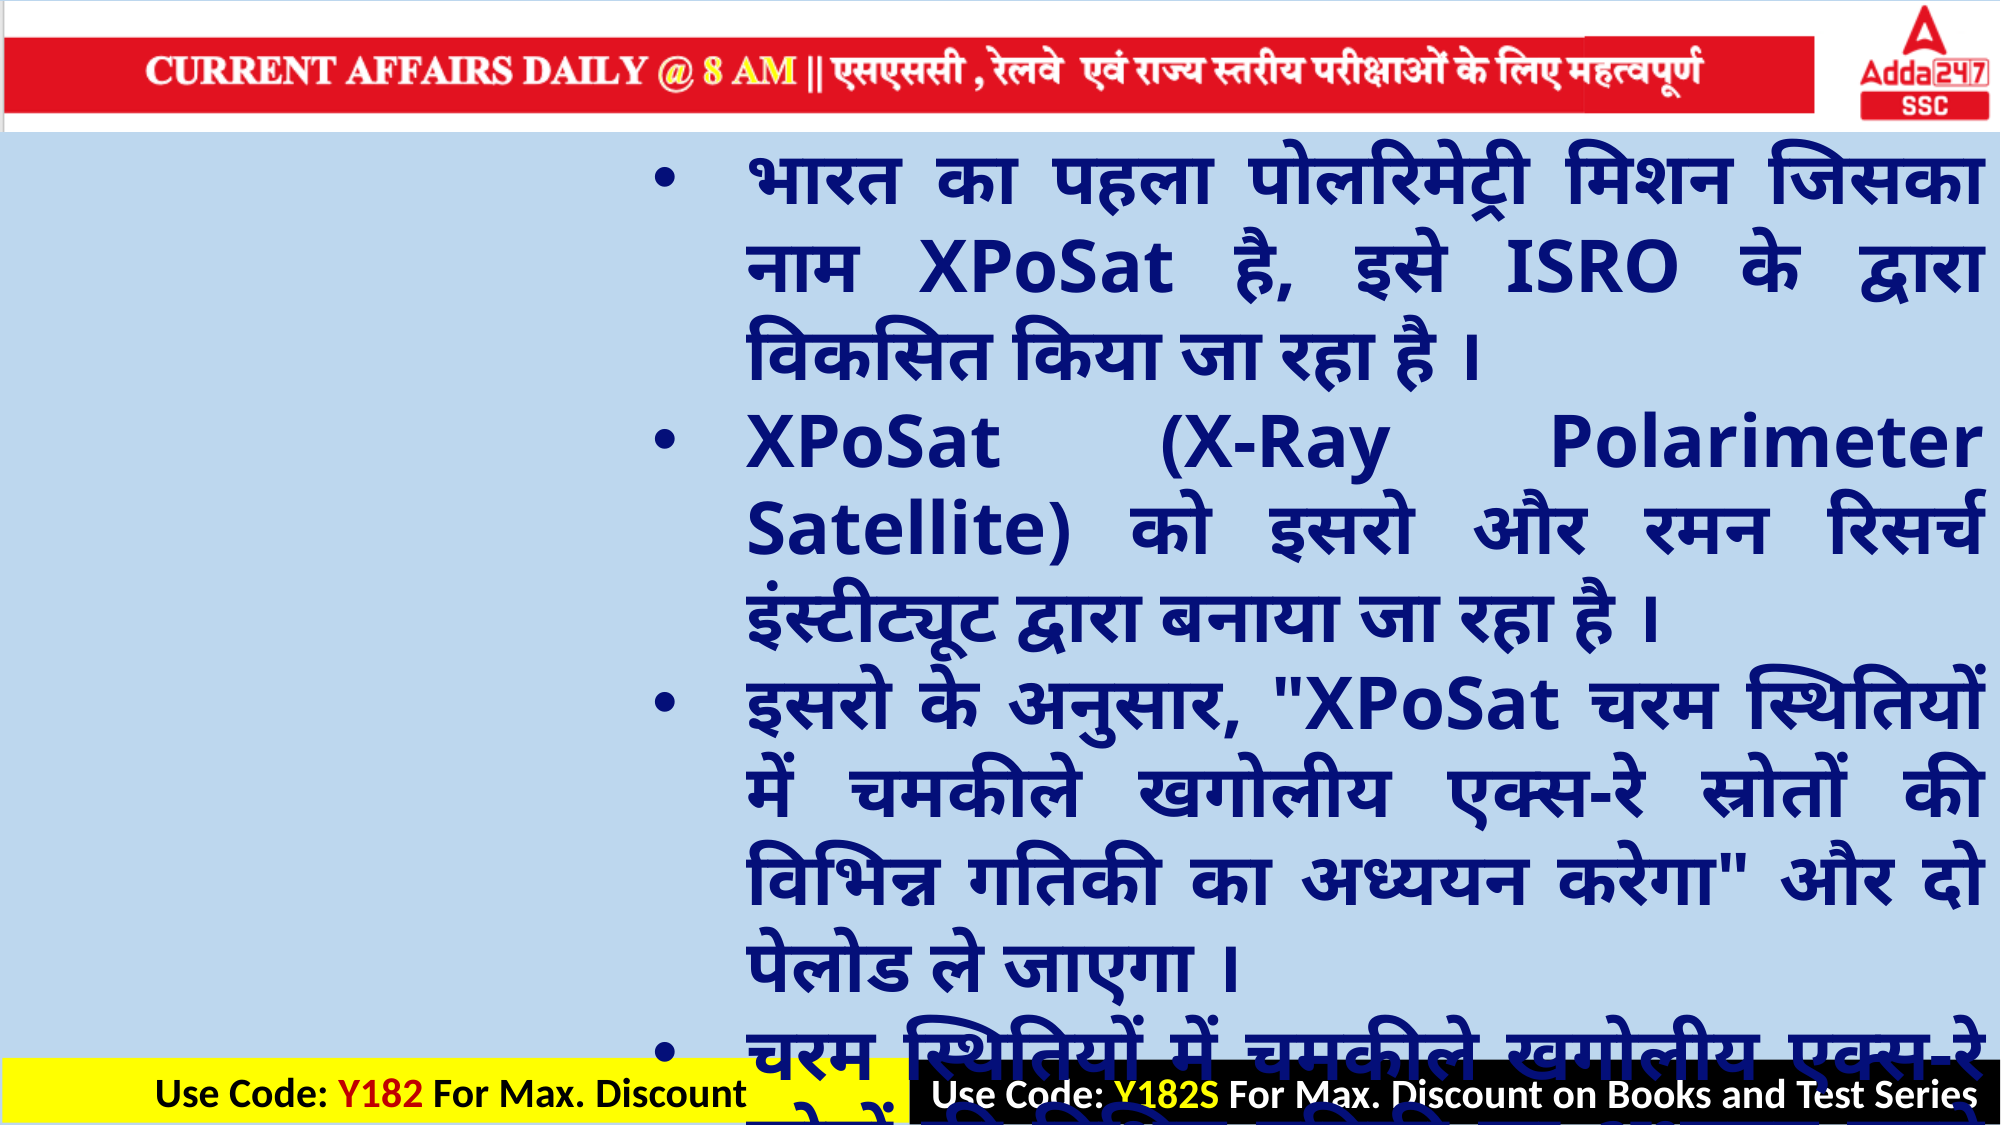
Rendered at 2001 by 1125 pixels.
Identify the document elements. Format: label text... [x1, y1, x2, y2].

picture [0, 1, 2000, 132]
text_box भारत का पहला पोलरिमेट्री मिशन जिसका नाम XPoSat है, इसे ISRO के द्वारा विकसित किया जा रहा है । XPoSat (X-Ray Polarimeter Satellite) को इसरो और रमन रिसर्च इंस्टीट्यूट द्वारा बनाया जा रहा है । इसरो के अनुसार, "XPoSat चरम स्थितियों में चमकीले खगोलीय एक्स-रे स्रोतों की विभिन्न गतिकी का अध्ययन करेगा" और दो पेलोड ले जाएगा । चरम स्थितियों में चमकीले खगोलीय एक्स-रे स्रोतों की विभिन्न गतिकी का अध्ययन करने वाला यह दुनिया का केवल दूसरा ध्रुवीयमिति मिशन (polarimetry mission) है। [637, 124, 2000, 1125]
